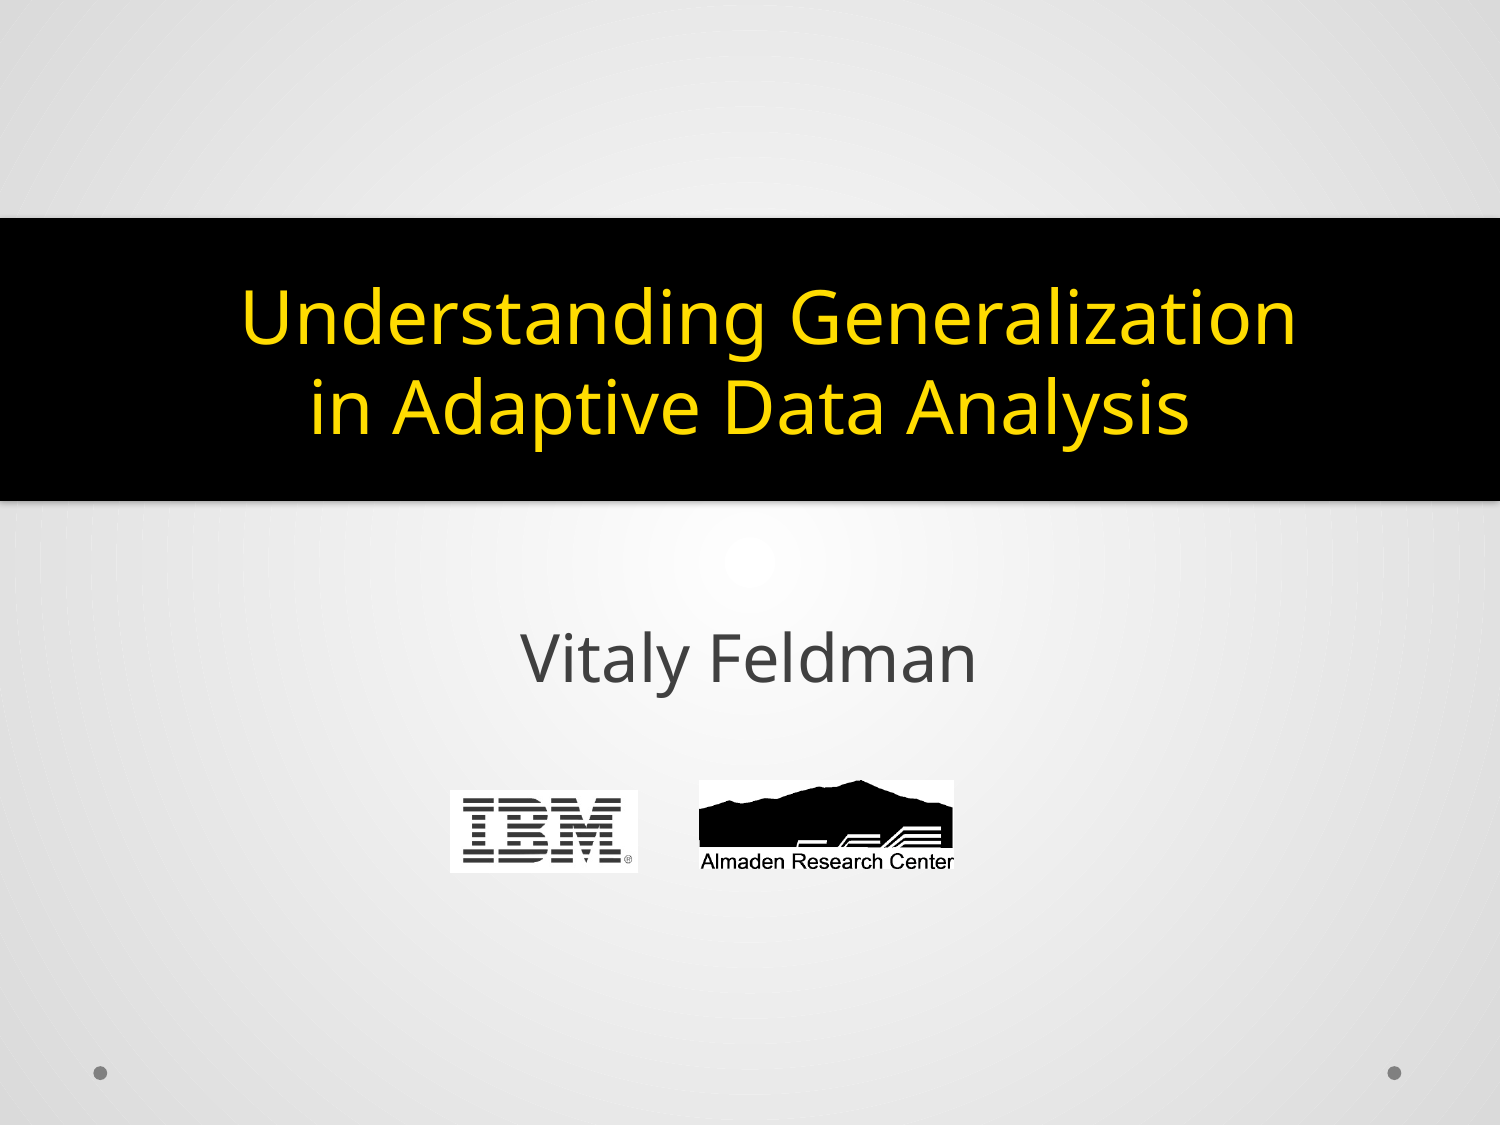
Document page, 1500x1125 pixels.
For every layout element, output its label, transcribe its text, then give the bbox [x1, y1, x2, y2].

picture [699, 780, 954, 870]
text_box Understanding Generalization in Adaptive Data Analysis [0, 218, 1500, 501]
subtitle Vitaly Feldman [225, 607, 1275, 725]
picture [449, 790, 638, 874]
